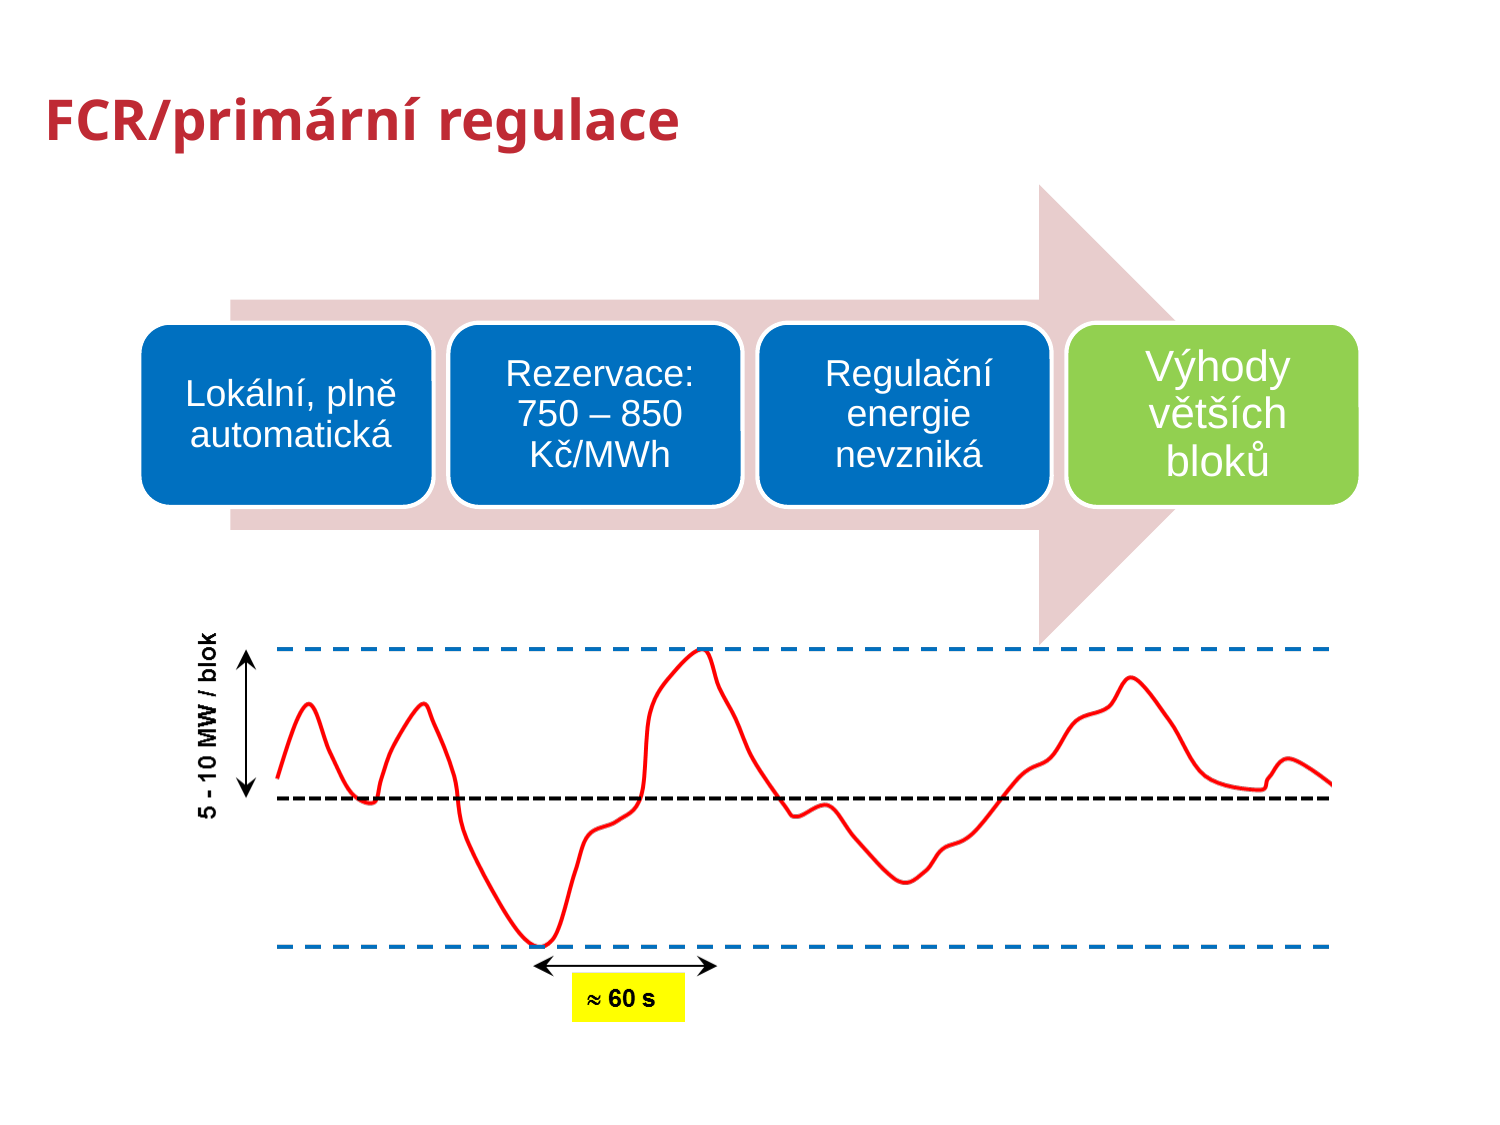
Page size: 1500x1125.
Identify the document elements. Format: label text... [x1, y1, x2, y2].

text_box FCR/primární regulace [29, 66, 1235, 185]
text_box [138, 184, 1362, 646]
picture [182, 606, 1333, 1023]
